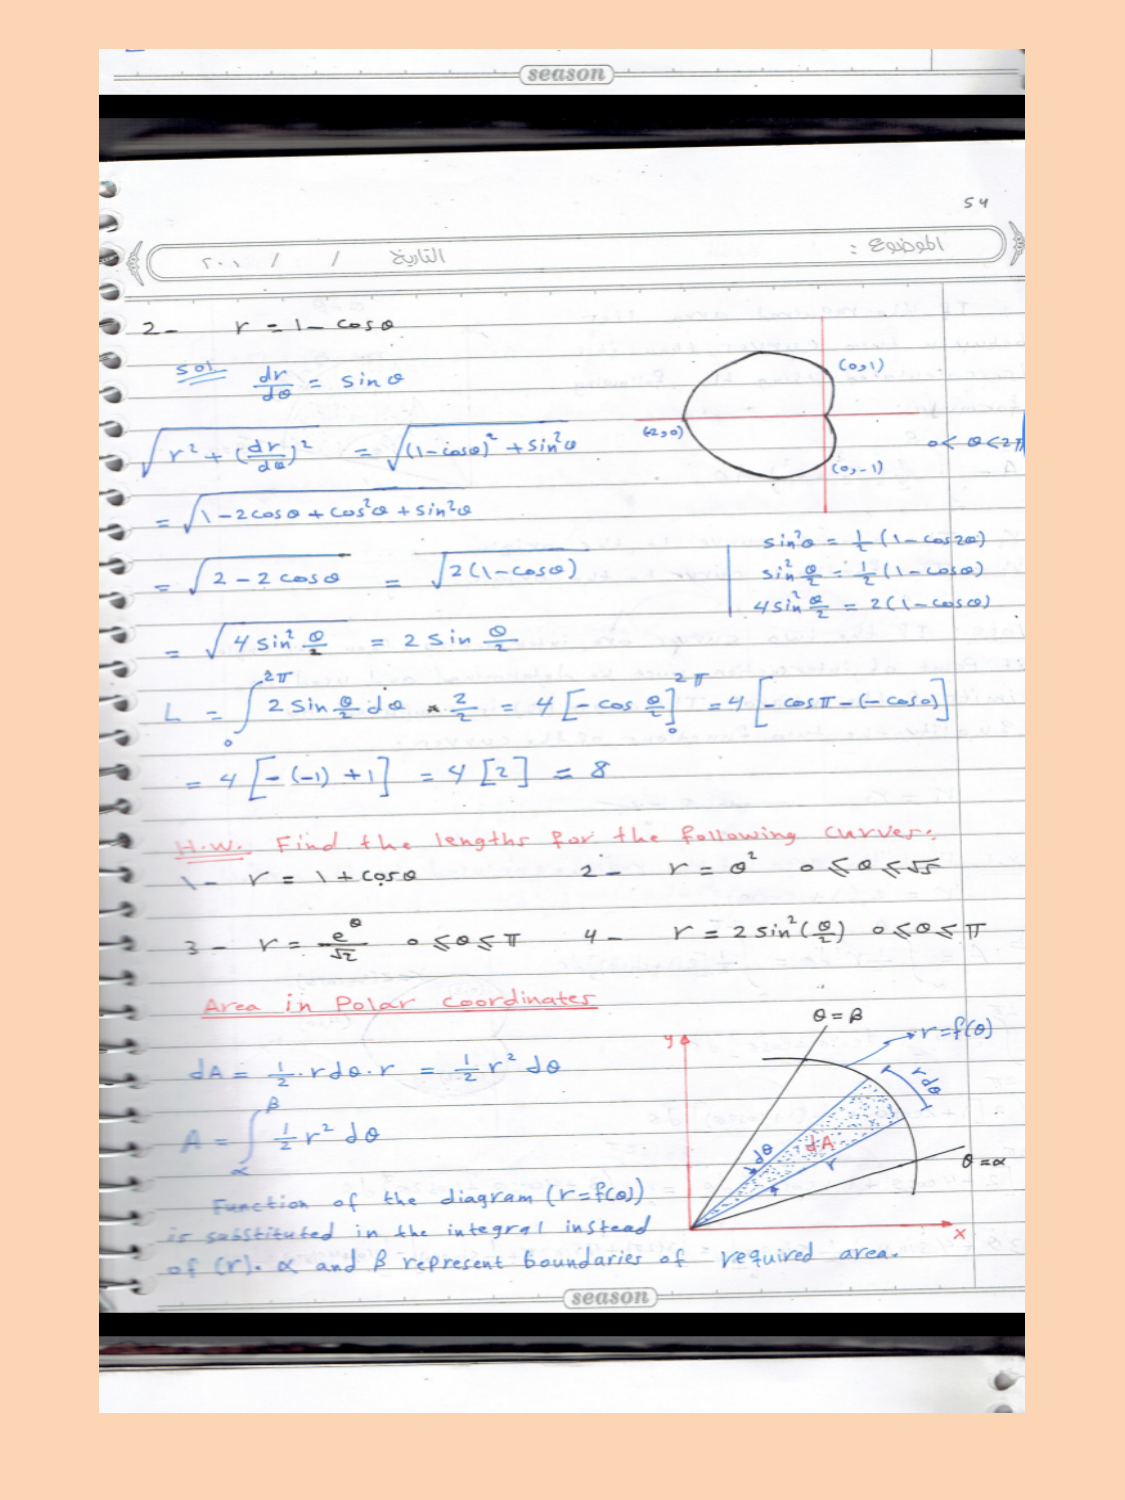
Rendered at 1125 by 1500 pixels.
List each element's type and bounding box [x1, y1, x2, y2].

list [99, 49, 1026, 1413]
